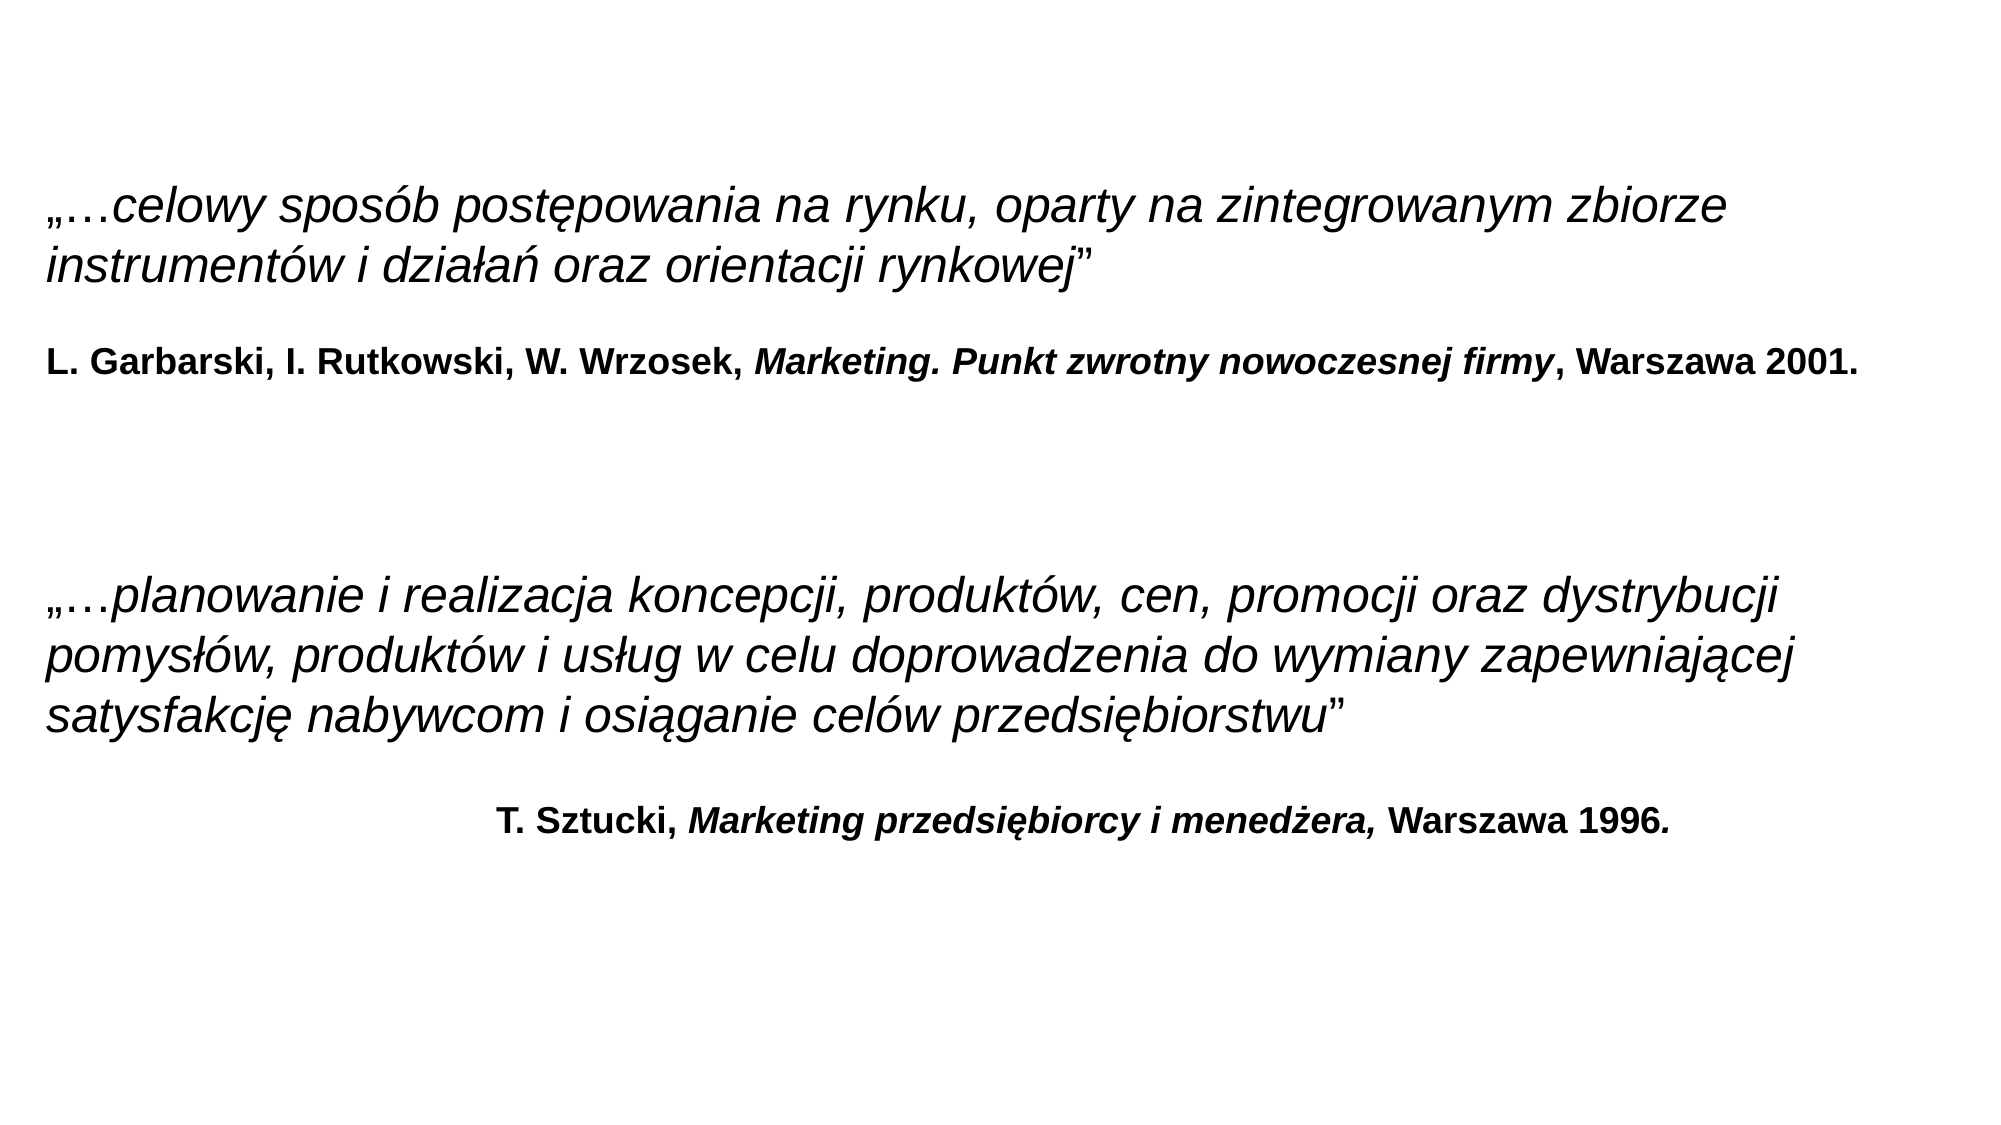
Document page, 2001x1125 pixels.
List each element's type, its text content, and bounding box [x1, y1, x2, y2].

text_box „…celowy sposób postępowania na rynku, oparty na zintegrowanym zbiorze instrumentów i działań oraz orientacji rynkowej” L. Garbarski, I. Rutkowski, W. Wrzosek, Marketing. Punkt zwrotny nowoczesnej firmy, Warszawa 2001. „…planowanie i realizacja koncepcji, produktów, cen, promocji oraz dystrybucji pomysłów, produktów i usług w celu doprowadzenia do wymiany zapewniającej satysfakcję nabywcom i osiąganie celów przedsiębiorstwu” T. Sztucki, Marketing przedsiębiorcy i menedżera, Warszawa 1996. [31, 164, 1883, 895]
